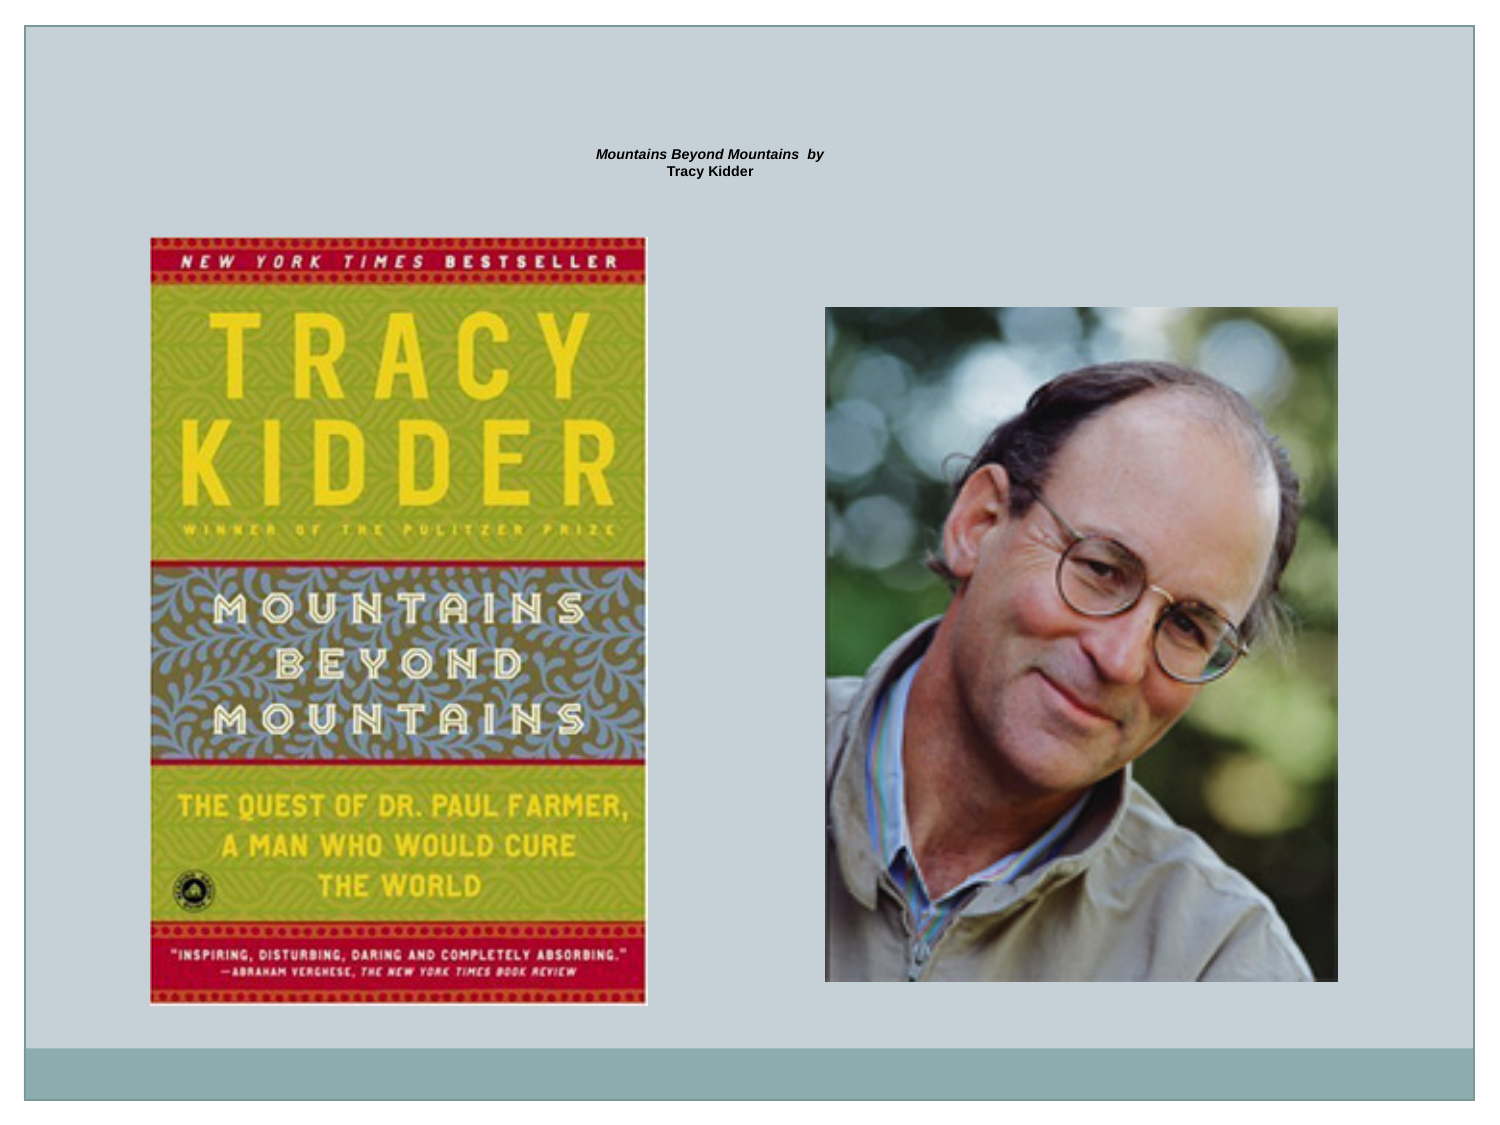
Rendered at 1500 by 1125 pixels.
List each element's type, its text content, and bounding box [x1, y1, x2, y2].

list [149, 237, 648, 1006]
title Mountains Beyond Mountains by Tracy Kidder [10, 62, 1411, 187]
picture [824, 307, 1338, 982]
